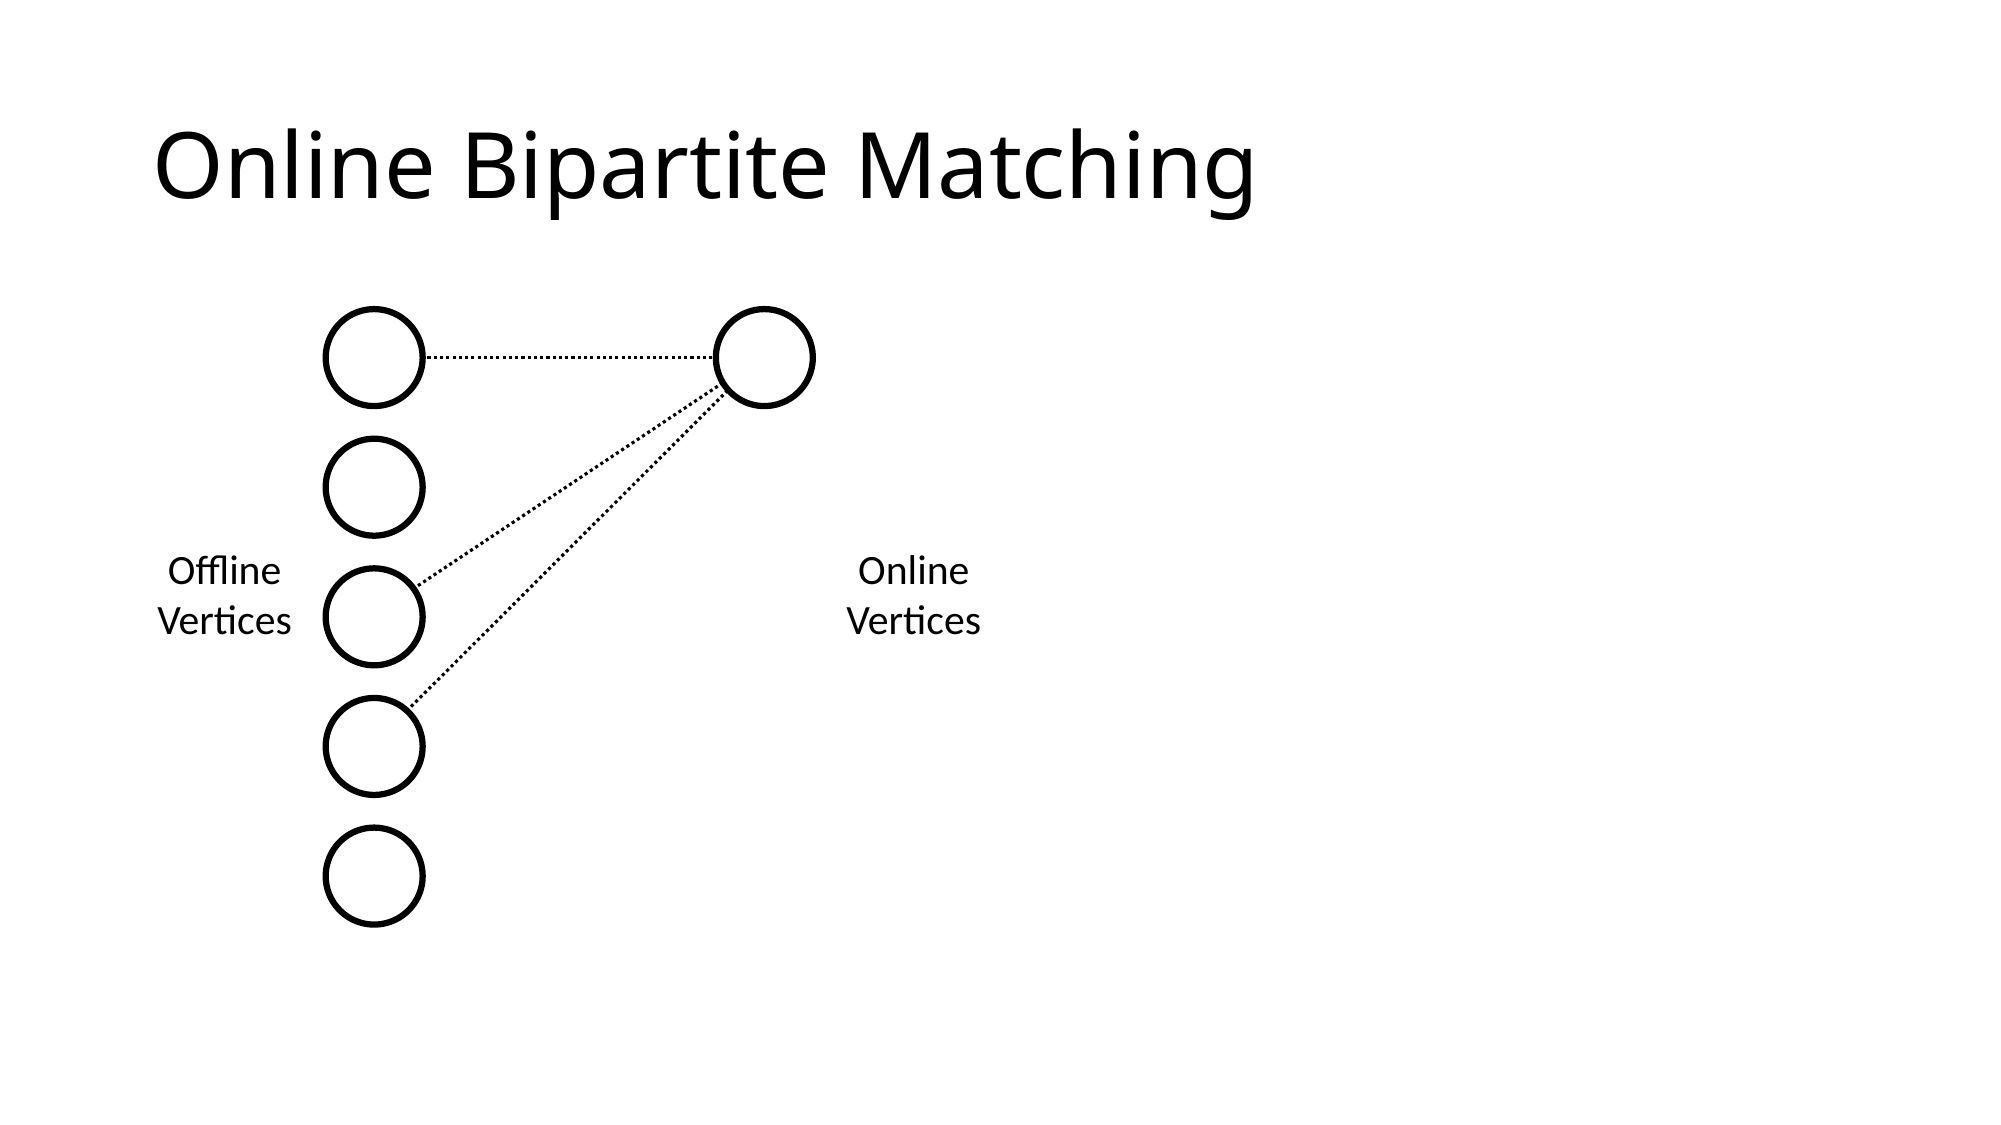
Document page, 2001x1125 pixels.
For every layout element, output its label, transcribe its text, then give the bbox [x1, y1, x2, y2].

text_box Offline Vertices [123, 535, 326, 651]
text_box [371, 357, 761, 747]
title Online Bipartite Matching [137, 59, 1863, 278]
text_box [324, 308, 424, 407]
text_box Online Vertices [812, 535, 1015, 651]
text_box [324, 437, 371, 537]
text_box [714, 308, 814, 408]
text_box [324, 826, 424, 926]
text_box [326, 567, 371, 667]
text_box [324, 697, 424, 796]
